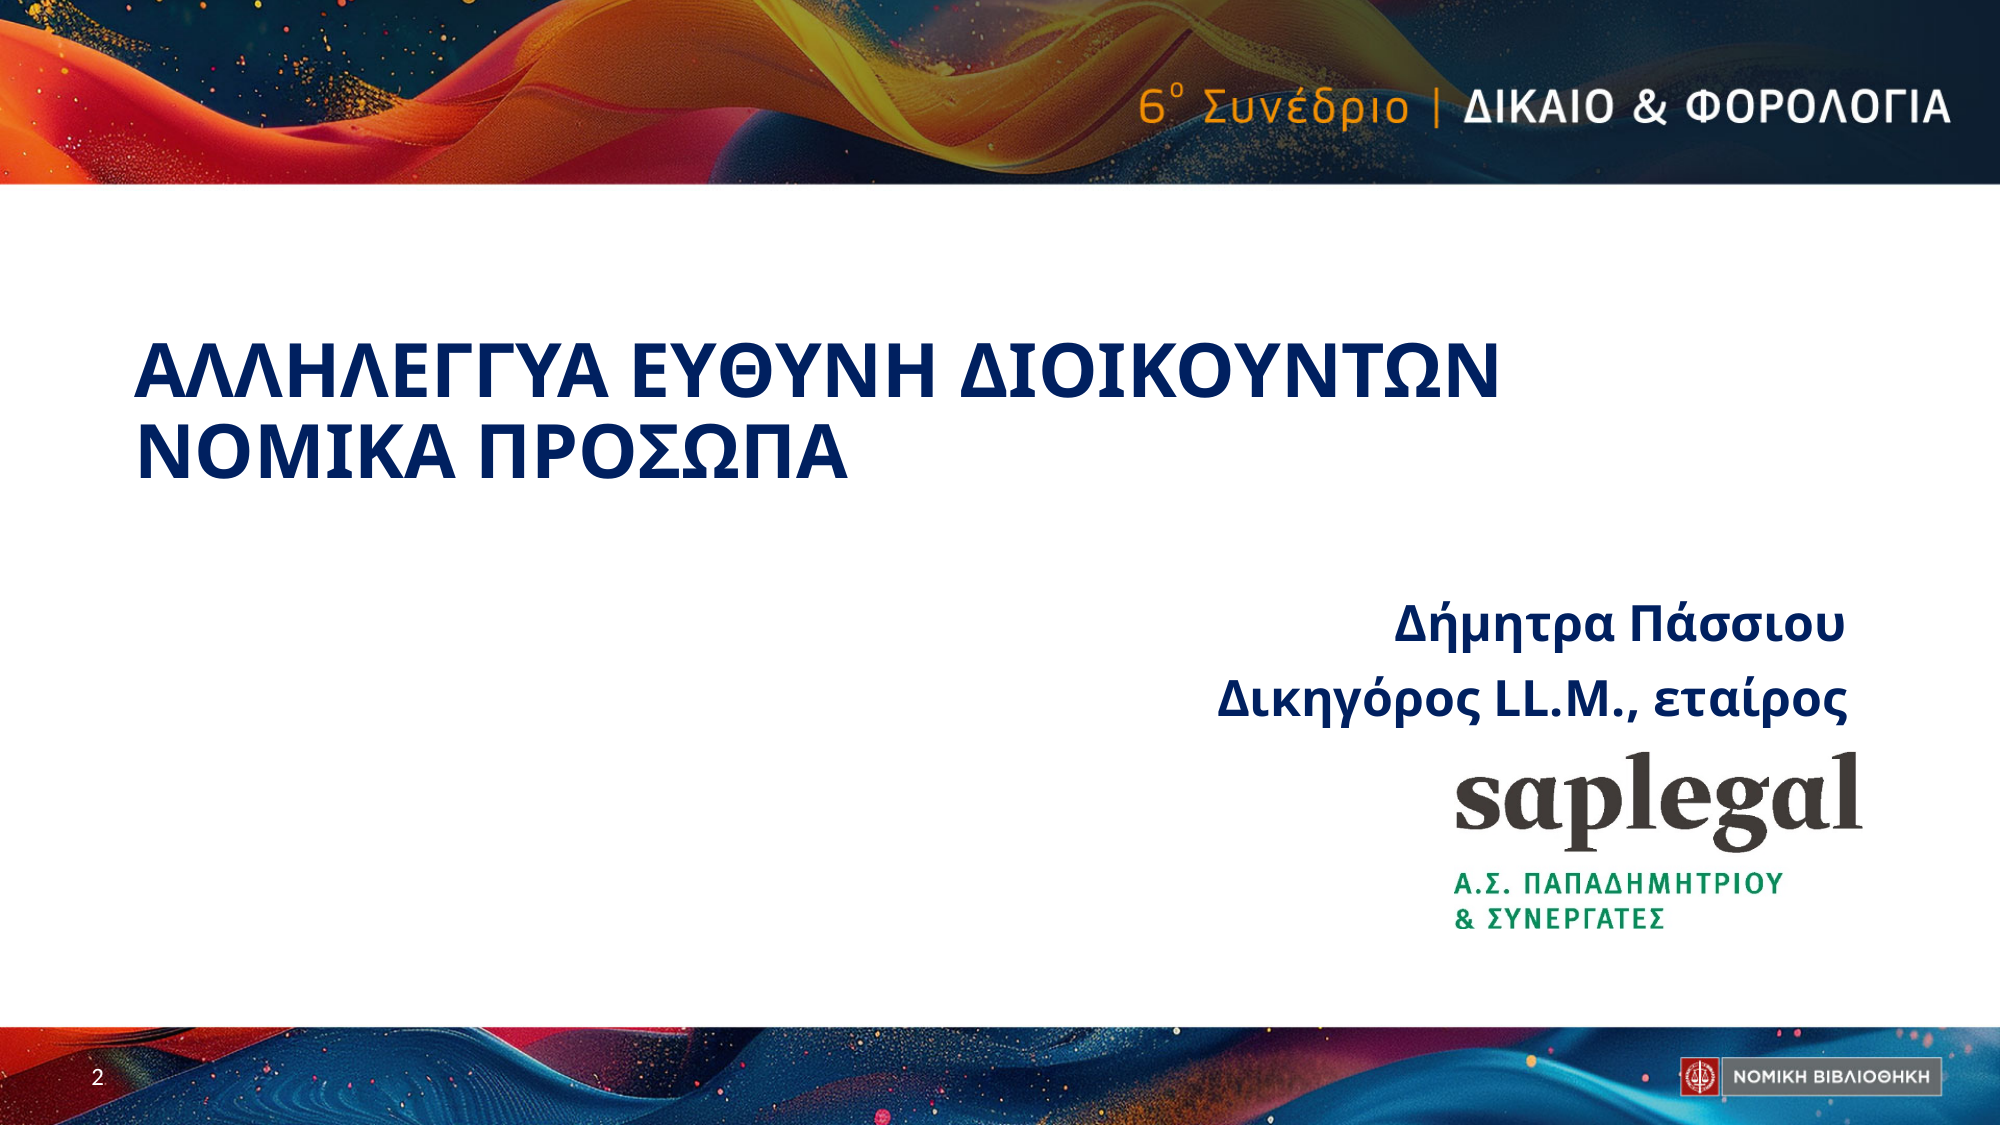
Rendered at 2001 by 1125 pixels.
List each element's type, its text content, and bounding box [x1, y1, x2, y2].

list Δήμητρα Πάσσιου Δικηγόρος LL.M., εταίρος [137, 500, 1863, 975]
slide_number 2 [0, 1045, 120, 1105]
picture [0, 0, 2000, 1125]
title ΑΛΛΗΛΕΓΓΥΑ ΕΥΘΥΝΗ ΔΙΟΙΚΟΥΝΤΩΝ ΝΟΜΙΚΑ ΠΡΟΣΩΠΑ [119, 264, 1845, 483]
